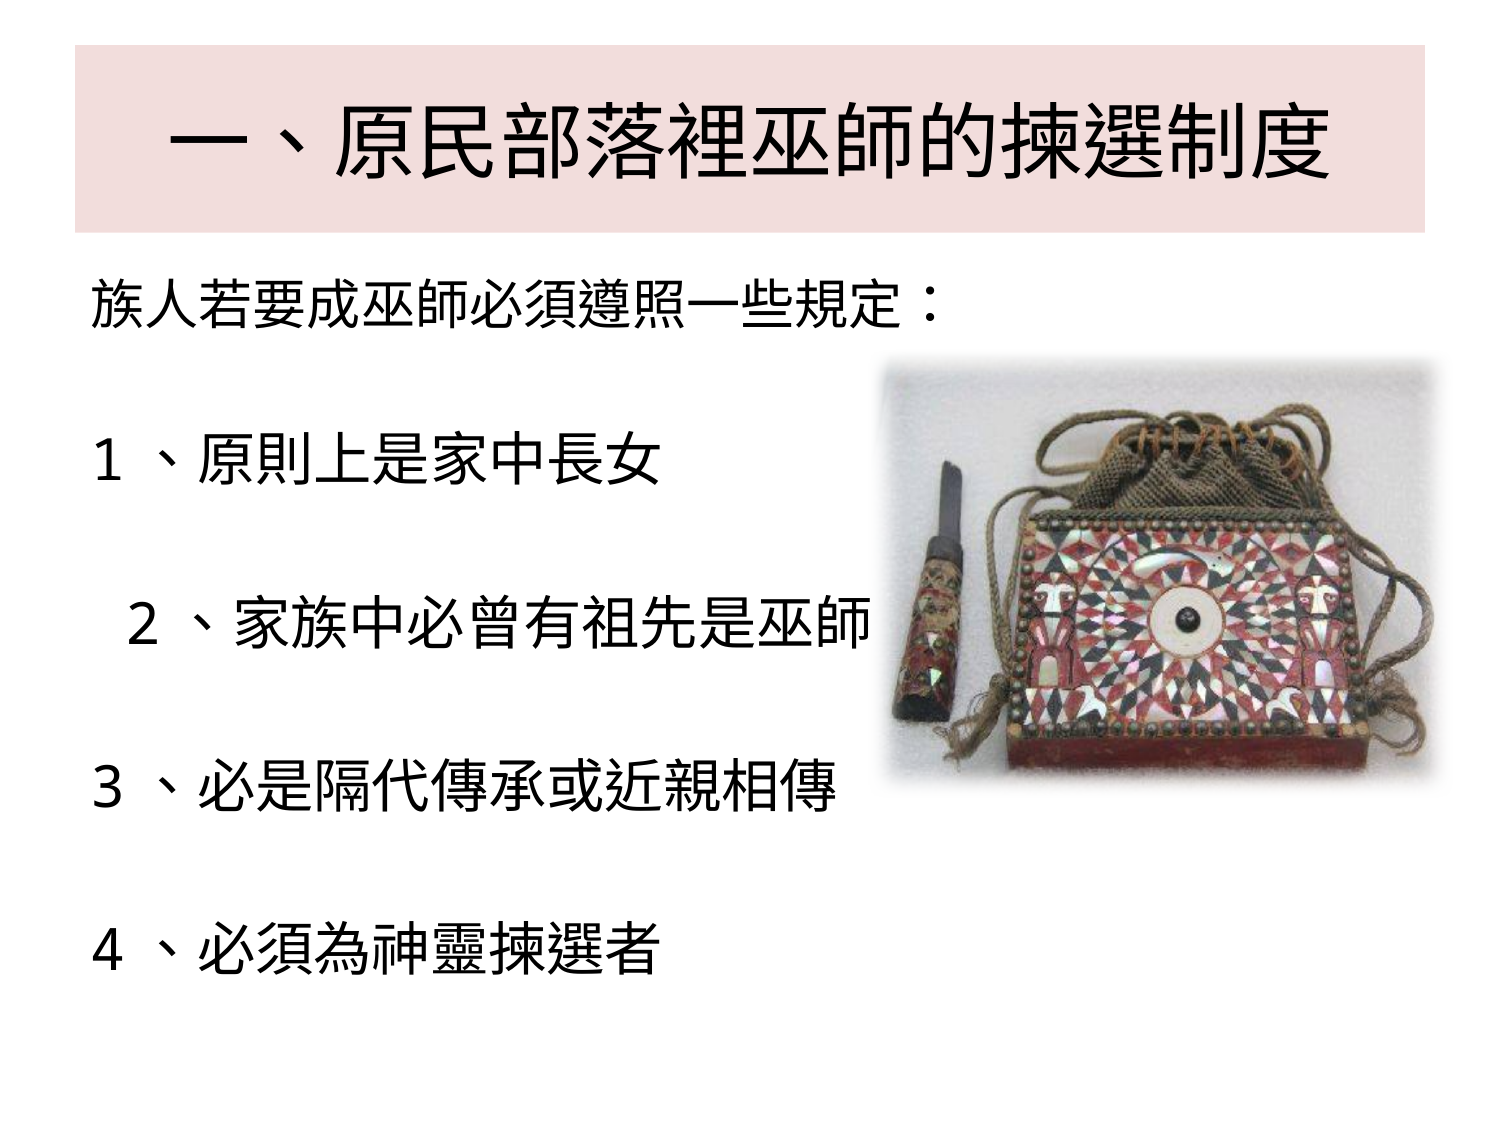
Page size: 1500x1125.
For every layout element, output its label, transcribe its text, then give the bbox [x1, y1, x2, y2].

picture [867, 349, 1453, 799]
list 族人若要成巫師必須遵照一些規定： 1、原則上是家中長女 2、家族中必曾有祖先是巫師 3、必是隔代傳承或近親相傳 4、必須為神靈揀選者 [74, 262, 1426, 1006]
title 一、原民部落裡巫師的揀選制度 [74, 44, 1426, 233]
